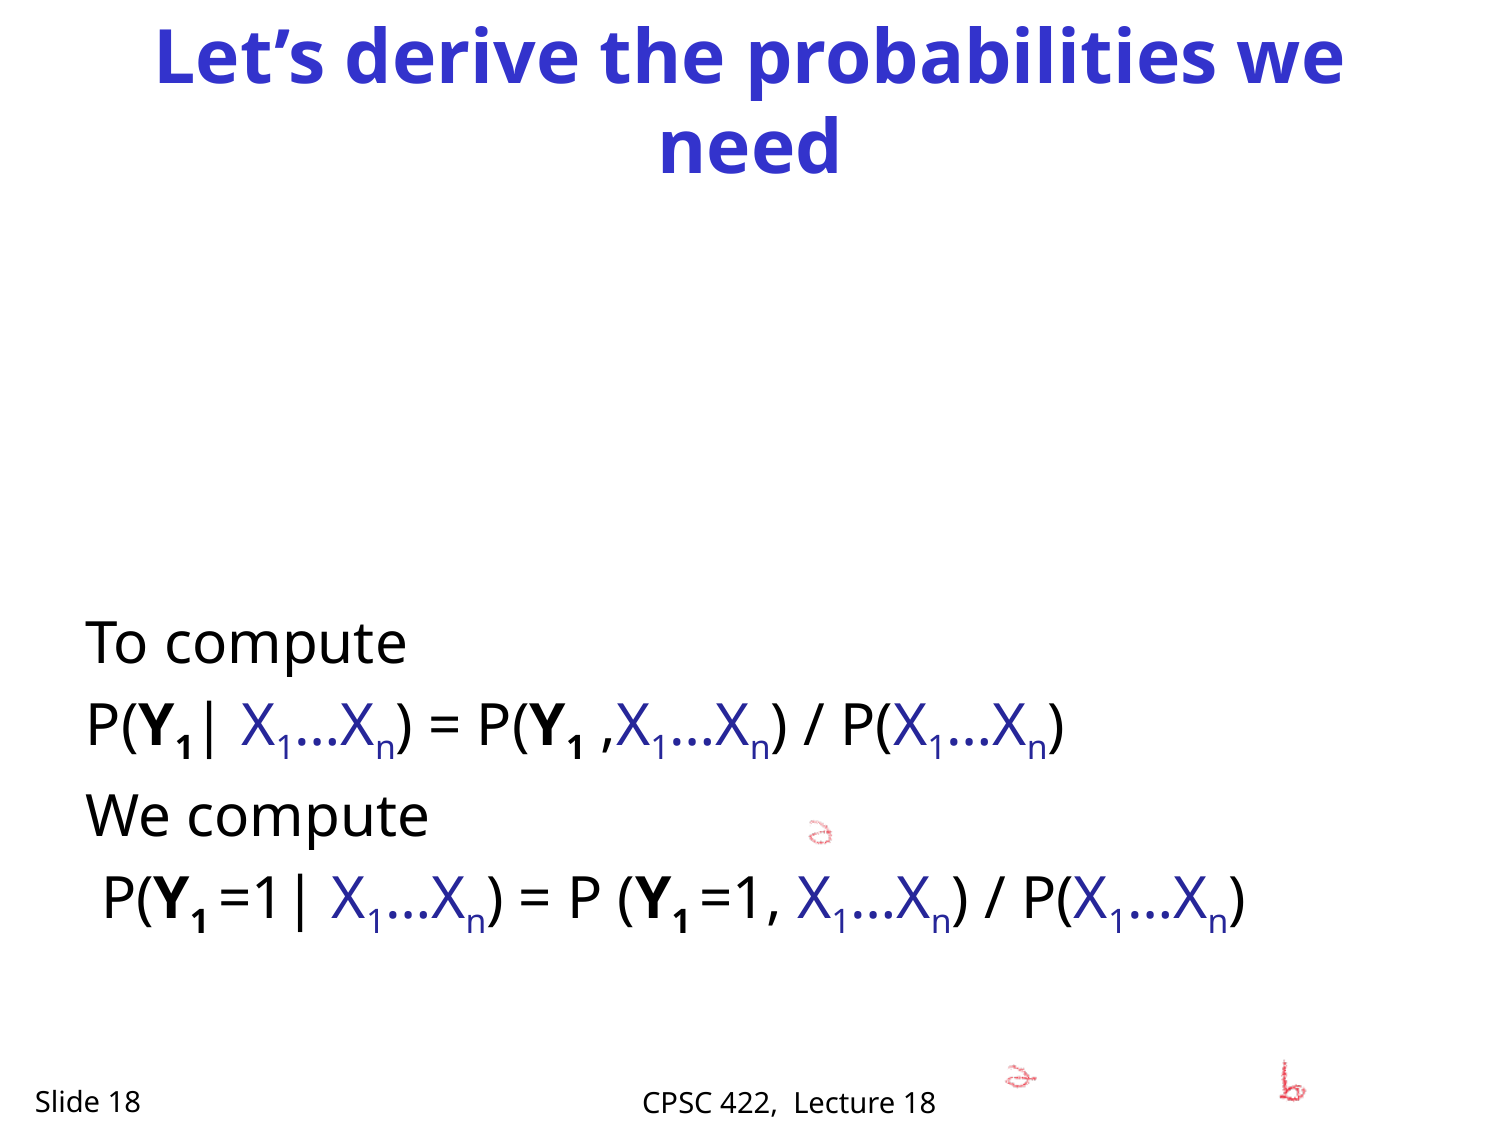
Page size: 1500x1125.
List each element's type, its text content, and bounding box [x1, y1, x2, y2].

slide_number Slide 18 [0, 1076, 157, 1125]
text_box Let’s derive the probabilities we need [50, 42, 1450, 156]
picture [805, 817, 838, 849]
list To compute P(Y1| X1…Xn) = P(Y1 ,X1…Xn) / P(X1…Xn) We compute P(Y1 =1| X1…Xn) = P (Y1 =1, X1…Xn) / P(X1…Xn) [4, 597, 1500, 711]
picture [1274, 1056, 1310, 1106]
picture [1002, 1062, 1043, 1092]
footer CPSC 422, Lecture 18 [551, 1080, 1027, 1125]
